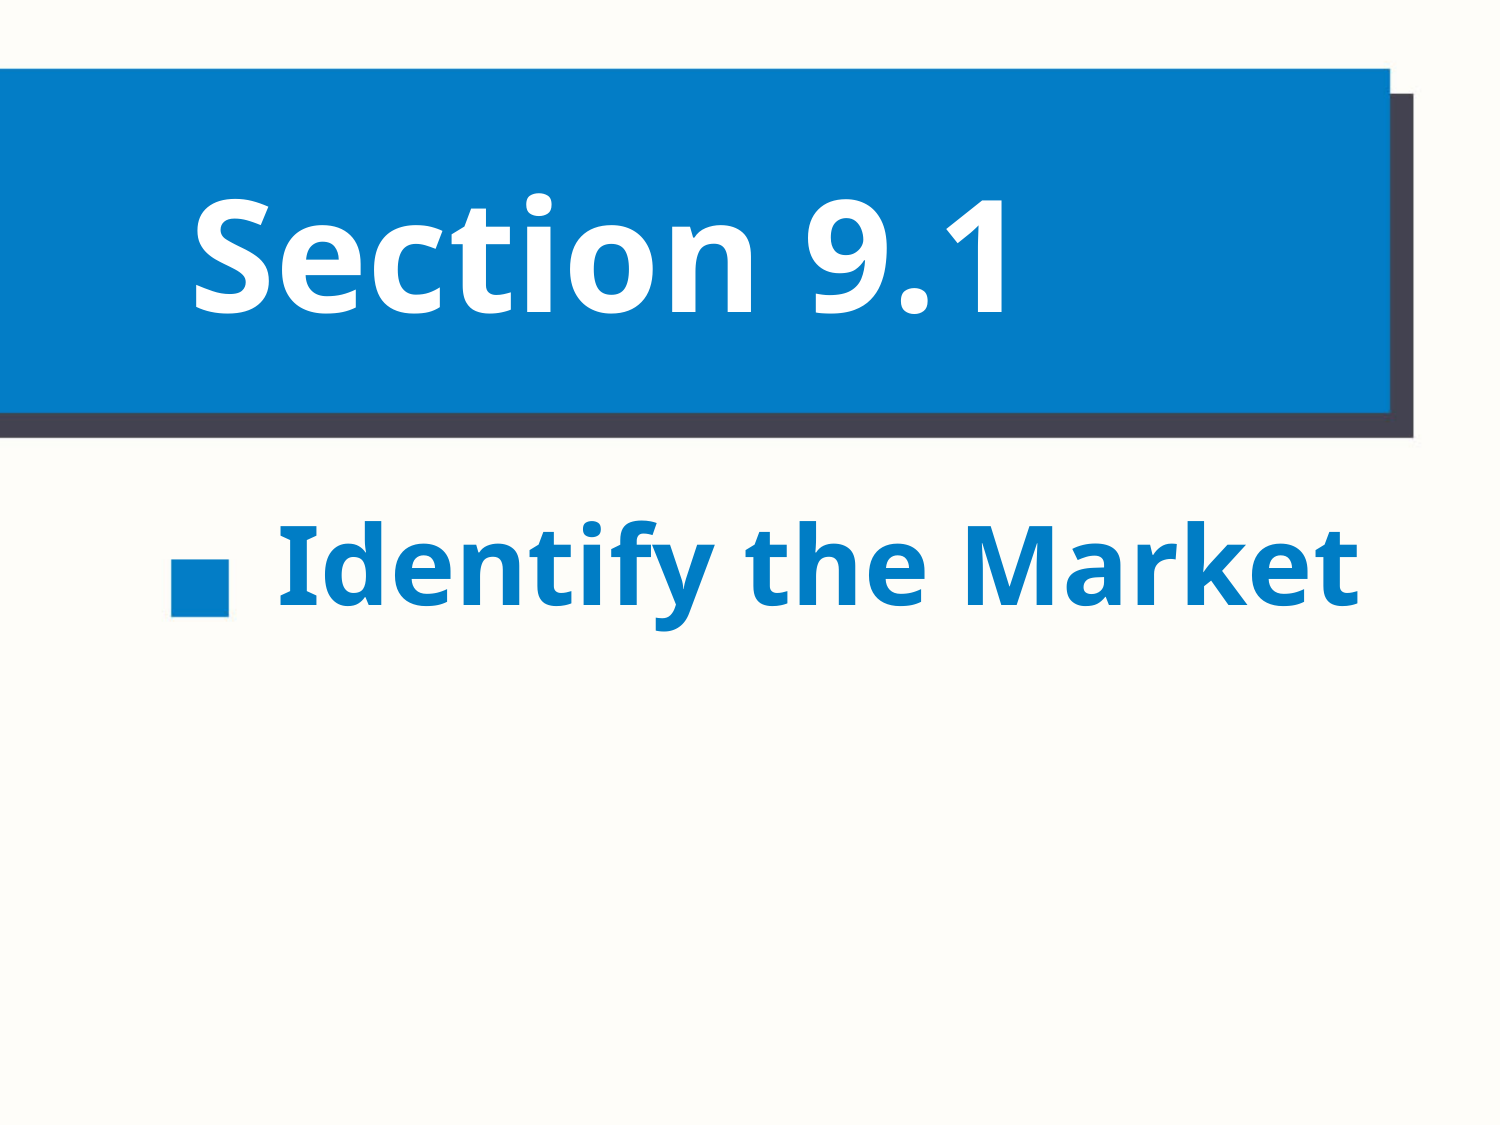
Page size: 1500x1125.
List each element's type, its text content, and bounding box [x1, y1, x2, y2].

picture [0, 0, 1500, 1125]
list Identify the Market [262, 487, 1450, 1063]
title Section 9.1 [174, 99, 1350, 400]
